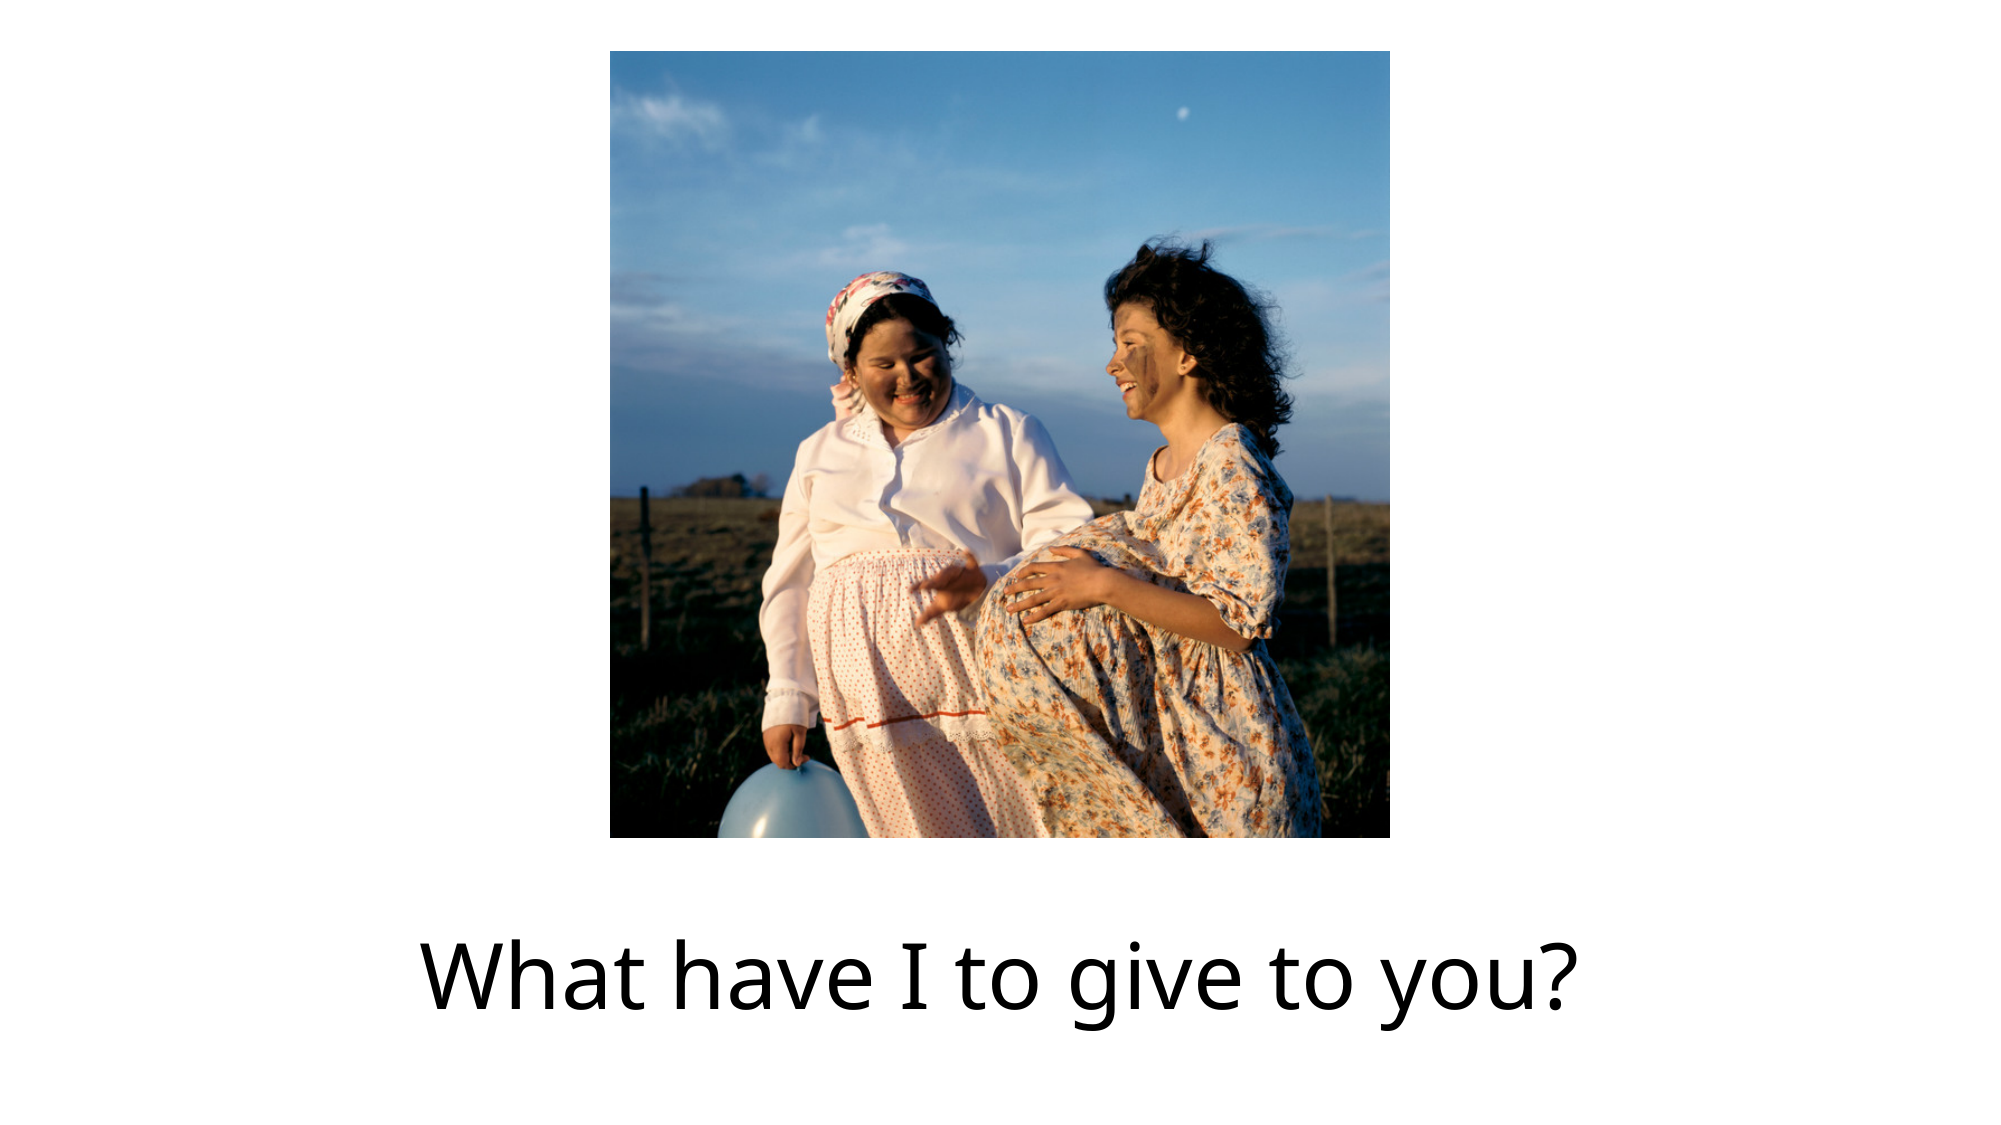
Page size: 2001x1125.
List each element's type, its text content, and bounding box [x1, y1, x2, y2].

title What have I to give to you? [137, 871, 1863, 1089]
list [610, 51, 1390, 838]
